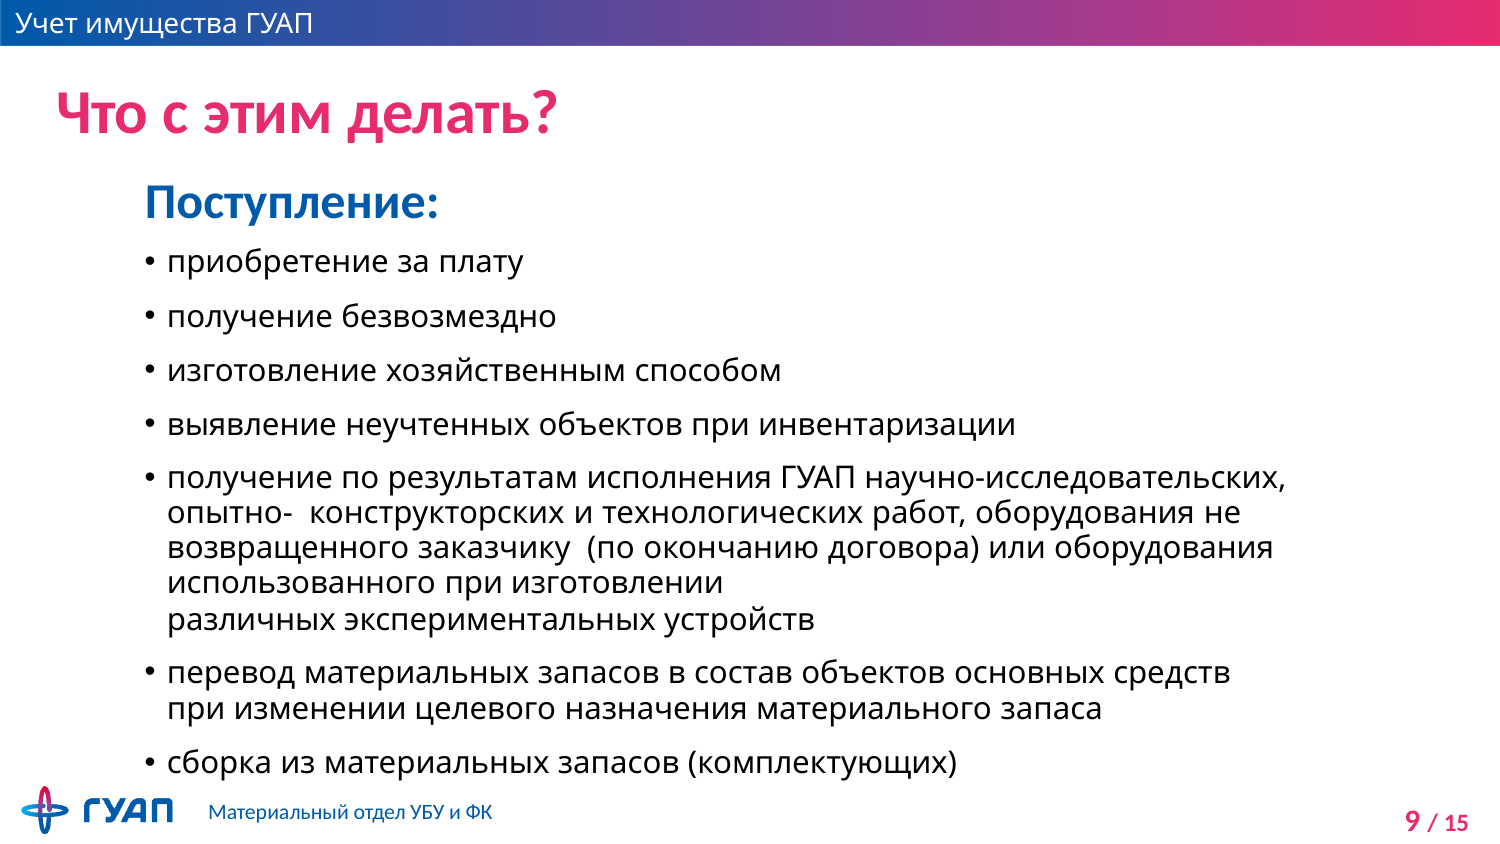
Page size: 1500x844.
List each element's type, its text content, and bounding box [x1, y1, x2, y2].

title Что с этим делать? [54, 68, 566, 212]
footer Материальный отдел УБУ и ФК [206, 800, 496, 844]
picture [0, 0, 1500, 46]
text_box Поступление: приобретение за плату получение безвозмездно изготовление хозяйственным способом выявление неучтенных объектов при инвентаризации получение по результатам исполнения ГУАП научно-исследовательских, опытно- конструкторских и технологических работ, оборудования не возвращенного заказчику (по окончанию договора) или оборудования использованного при изготовлении различных экспериментальных устройств перевод материальных запасов в состав объектов основных средств при изменении целевого назначения материального запаса сборка из материальных запасов (комплектующих) [142, 144, 1309, 781]
slide_number 9 / 15 [1398, 805, 1488, 844]
picture [20, 786, 173, 834]
text_box Учет имущества ГУАП [12, 3, 728, 40]
